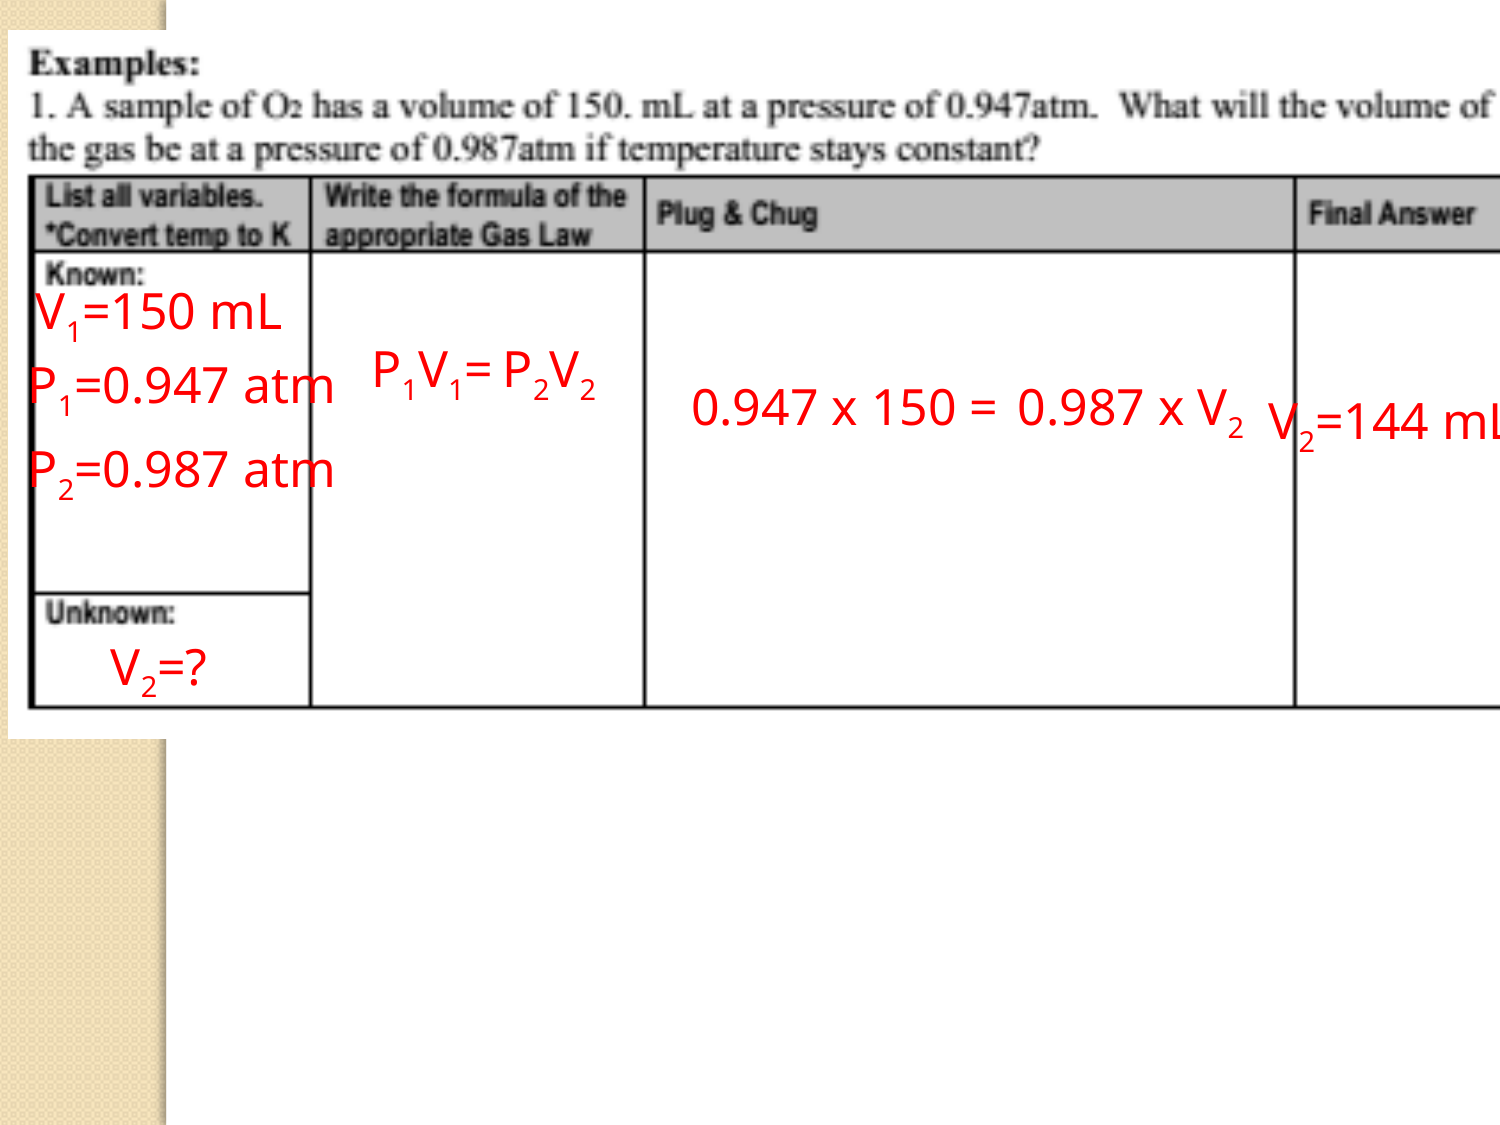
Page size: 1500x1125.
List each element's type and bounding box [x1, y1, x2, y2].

picture [8, 30, 1500, 740]
